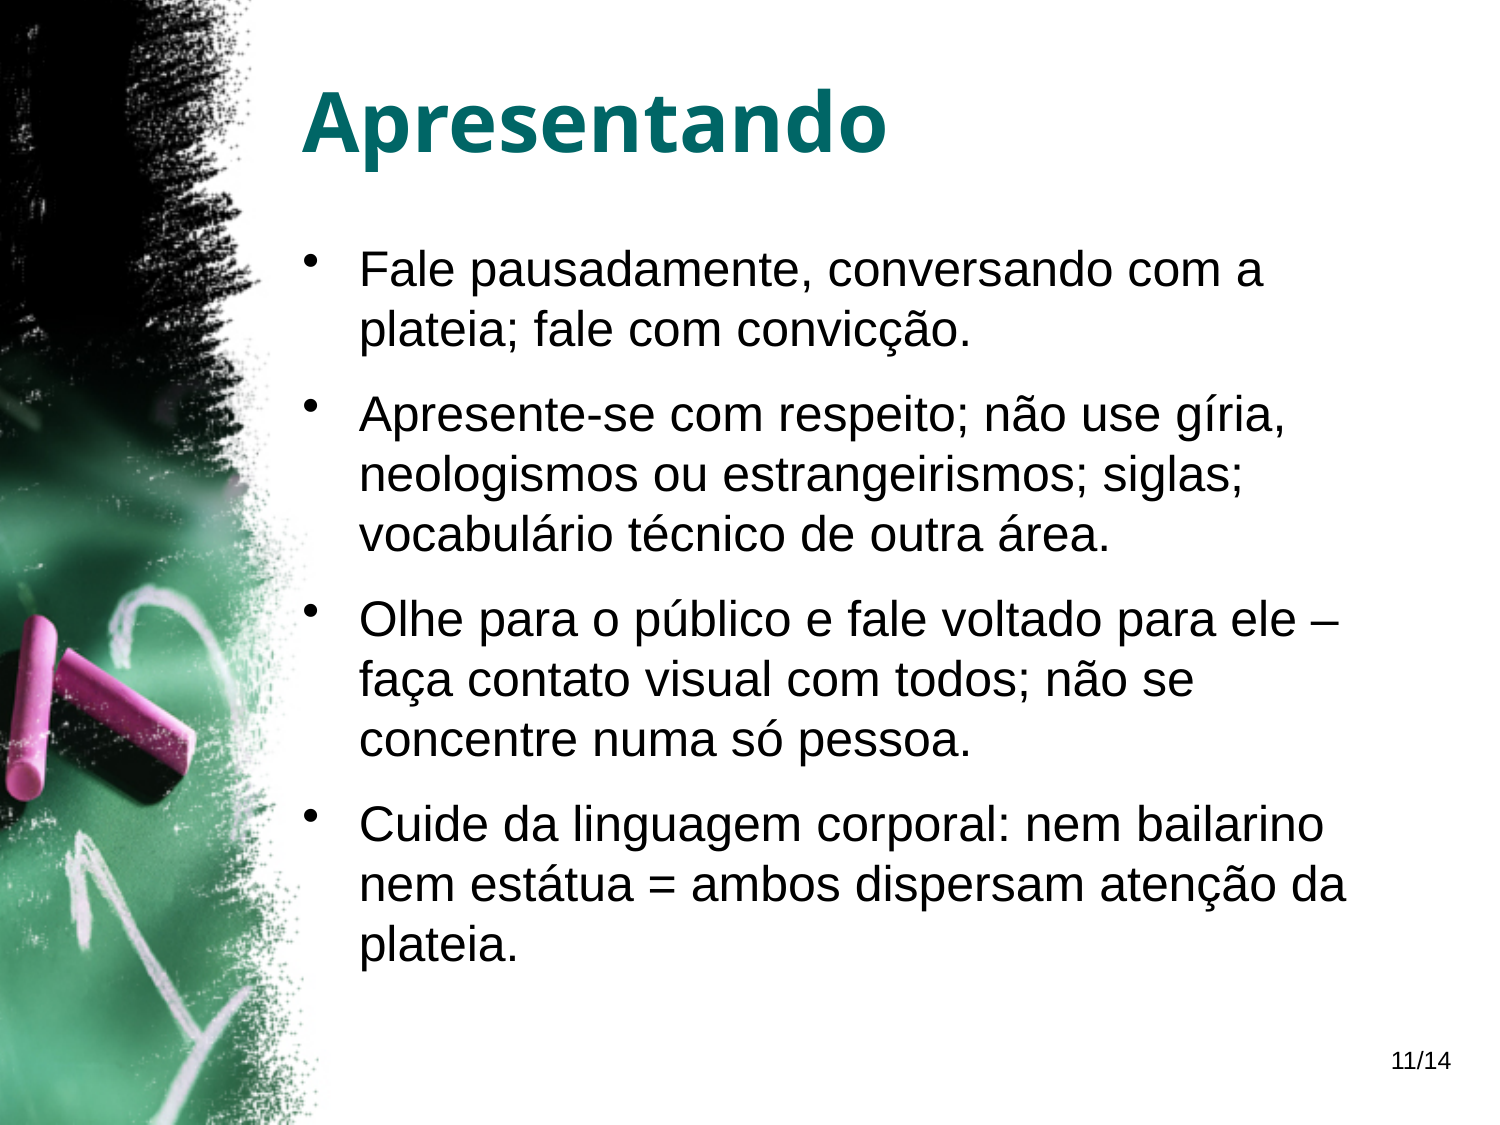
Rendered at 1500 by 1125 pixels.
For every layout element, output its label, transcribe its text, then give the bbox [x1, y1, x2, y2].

list Fale pausadamente, conversando com a plateia; fale com convicção. Apresente-se com respeito; não use gíria, neologismos ou estrangeirismos; siglas; vocabulário técnico de outra área. Olhe para o público e fale voltado para ele – faça contato visual com todos; não se concentre numa só pessoa. Cuide da linguagem corporal: nem bailarino nem estátua = ambos dispersam atenção da plateia. [287, 228, 1438, 980]
text_box 11/14 [1376, 1042, 1500, 1082]
picture [0, 0, 1500, 1125]
title Apresentando [287, 49, 1438, 188]
